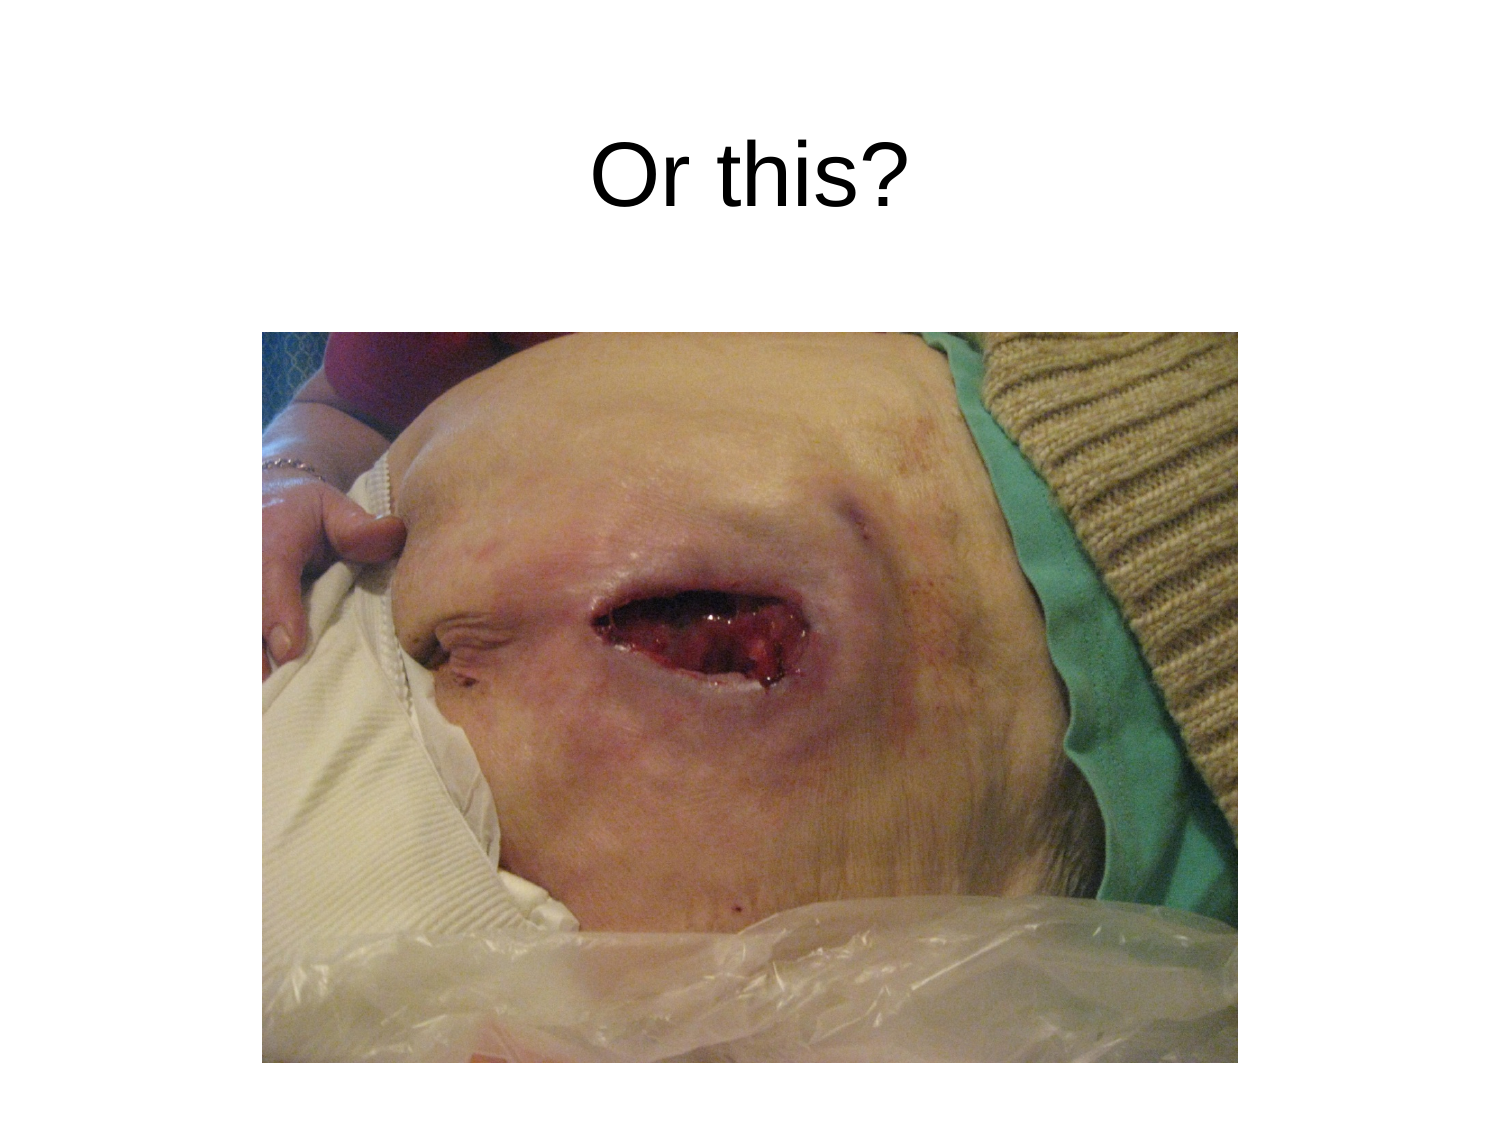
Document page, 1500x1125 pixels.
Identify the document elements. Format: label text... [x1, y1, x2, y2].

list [262, 332, 1238, 1064]
title Or this? [75, 45, 1425, 233]
